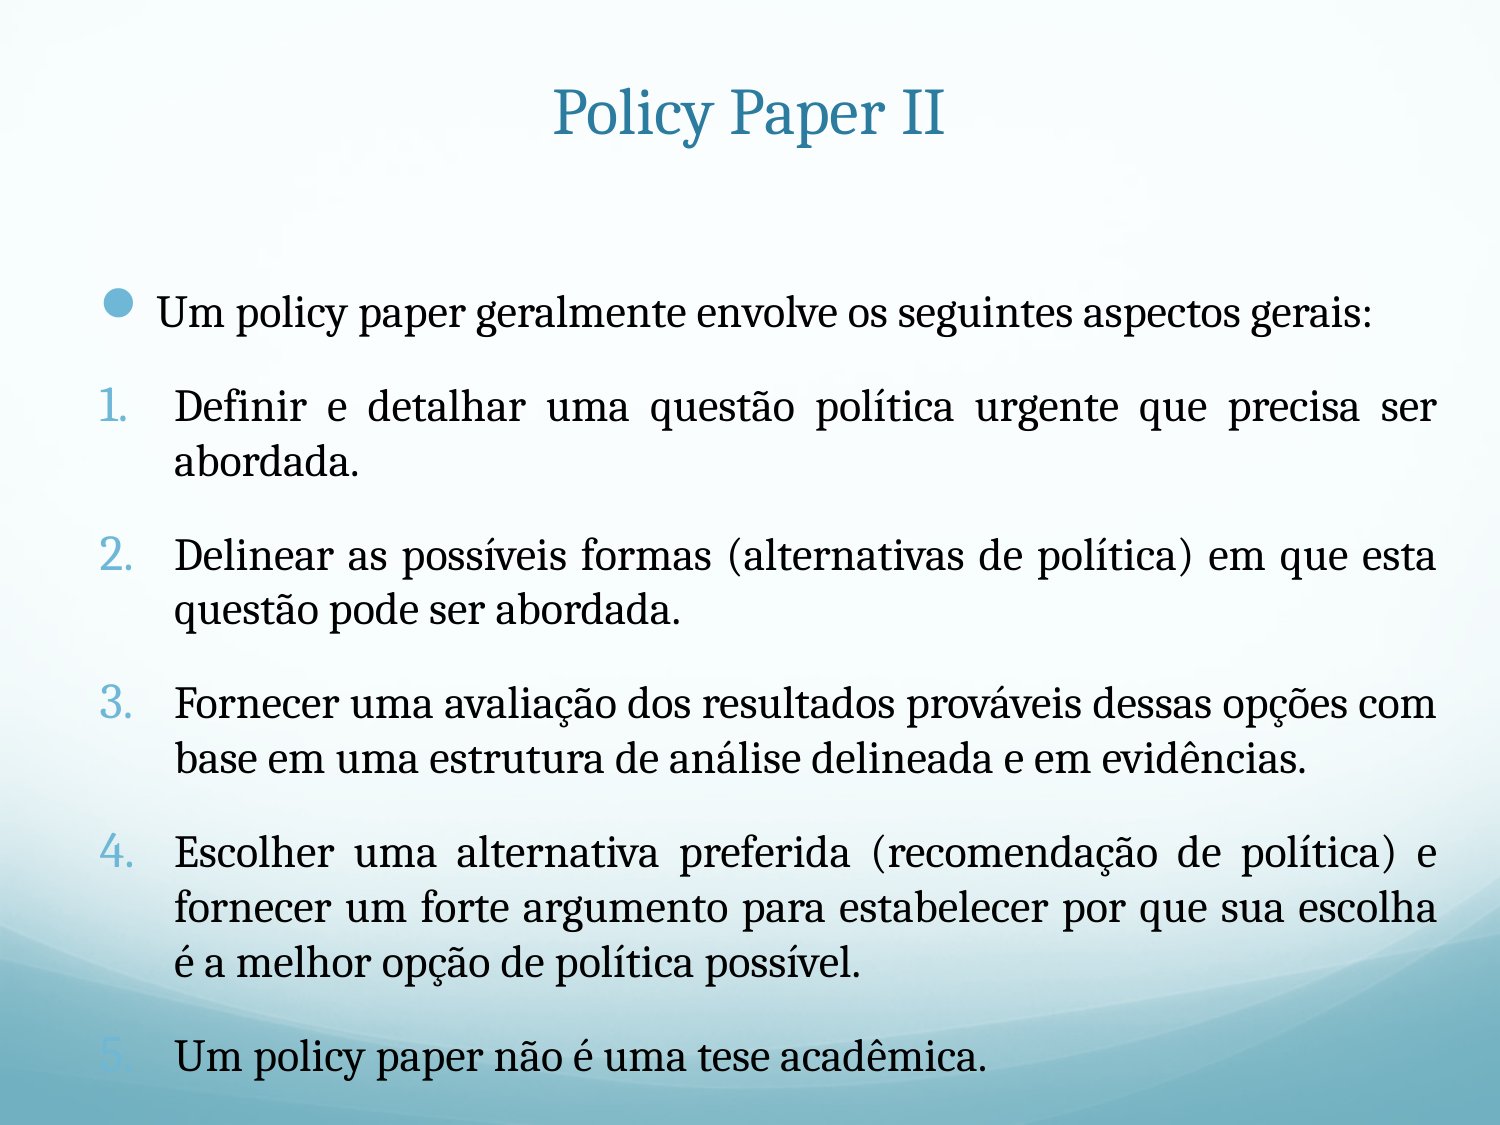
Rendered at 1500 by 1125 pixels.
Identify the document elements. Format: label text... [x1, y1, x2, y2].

list Um policy paper geralmente envolve os seguintes aspectos gerais: Definir e detalhar uma questão política urgente que precisa ser abordada. Delinear as possíveis formas (alternativas de política) em que esta questão pode ser abordada. Fornecer uma avaliação dos resultados prováveis dessas opções com base em uma estrutura de análise delineada e em evidências. Escolher uma alternativa preferida (recomendação de política) e fornecer um forte argumento para estabelecer por que sua escolha é a melhor opção de política possível. Um policy paper não é uma tese acadêmica. [84, 180, 1453, 1105]
title Policy Paper II [90, 52, 1410, 163]
